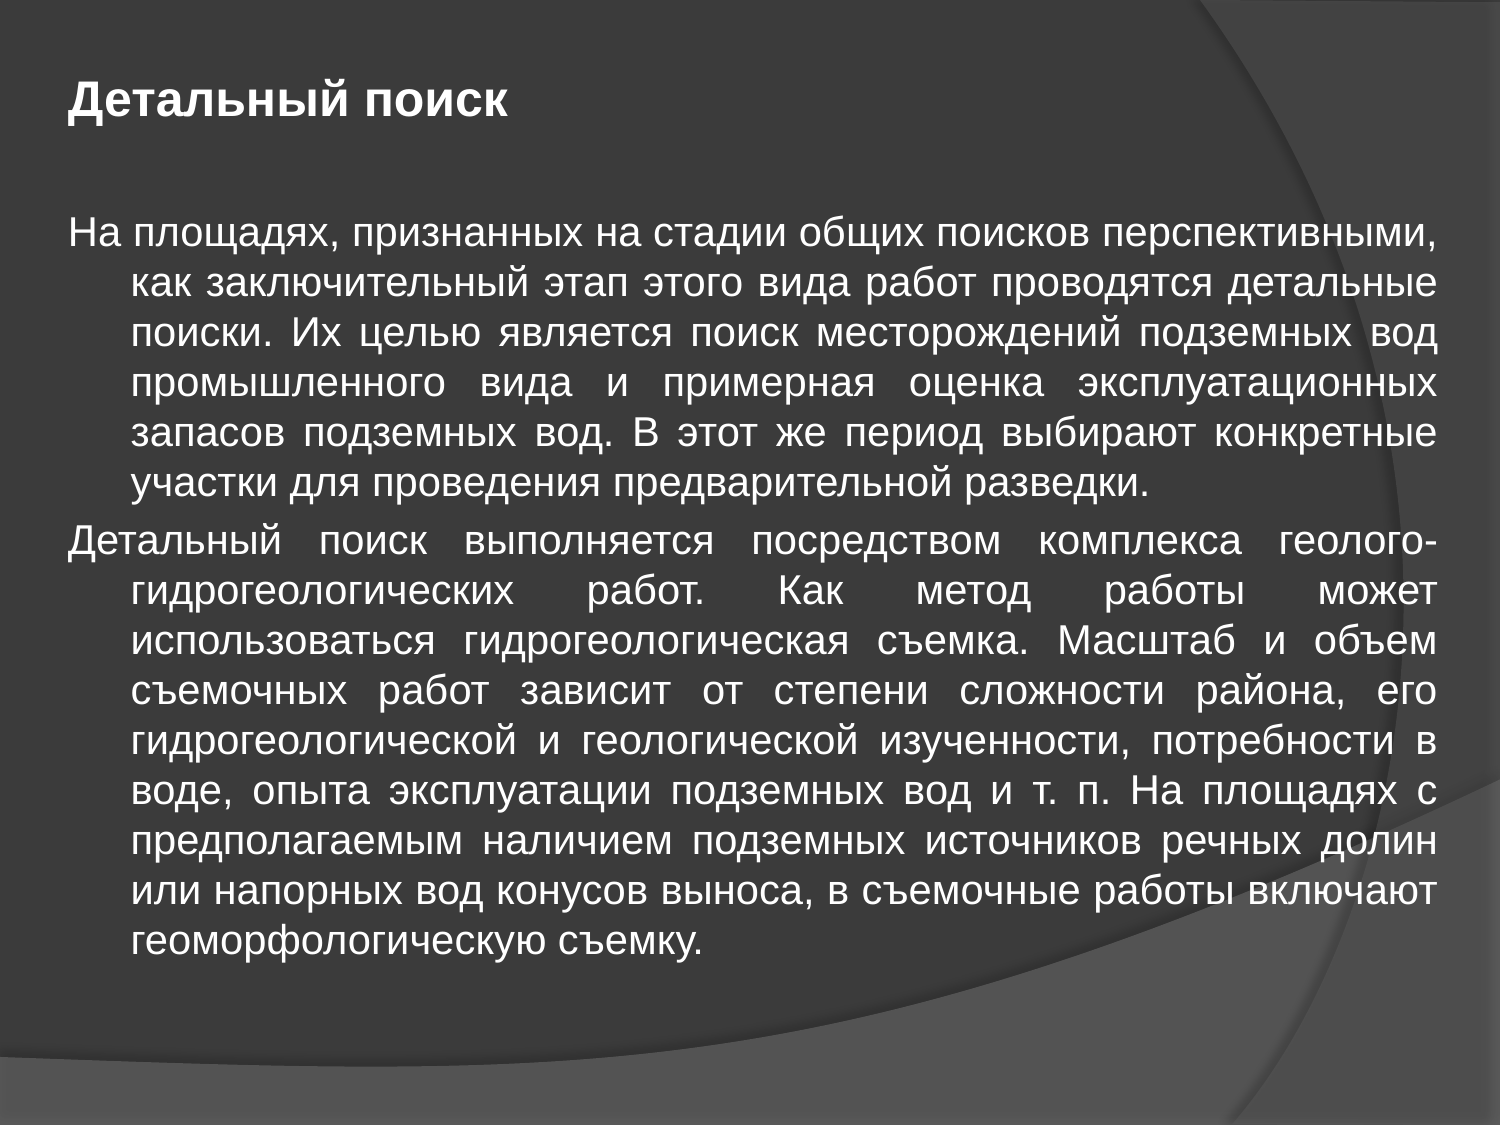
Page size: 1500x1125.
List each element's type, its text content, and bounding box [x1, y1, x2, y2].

list Детальный поиск На площадях, признанных на стадии общих поисков перспективными, как заключительный этап этого вида работ проводятся детальные поиски. Их целью является поиск месторождений подземных вод промышленного вида и примерная оценка эксплуатационных запасов подземных вод. В этот же период выбирают конкретные участки для проведения предварительной разведки. Детальный поиск выполняется посредством комплекса геолого-гидрогеологических работ. Как метод работы может использоваться гидрогеологическая съемка. Масштаб и объем съемочных работ зависит от степени сложности района, его гидрогеологической и геологической изученности, потребности в воде, опыта эксплуатации подземных вод и т. п. На площадях с предполагаемым наличием подземных источников речных долин или напорных вод конусов выноса, в съемочные работы включают геоморфологическую съемку. [46, 58, 1454, 1006]
